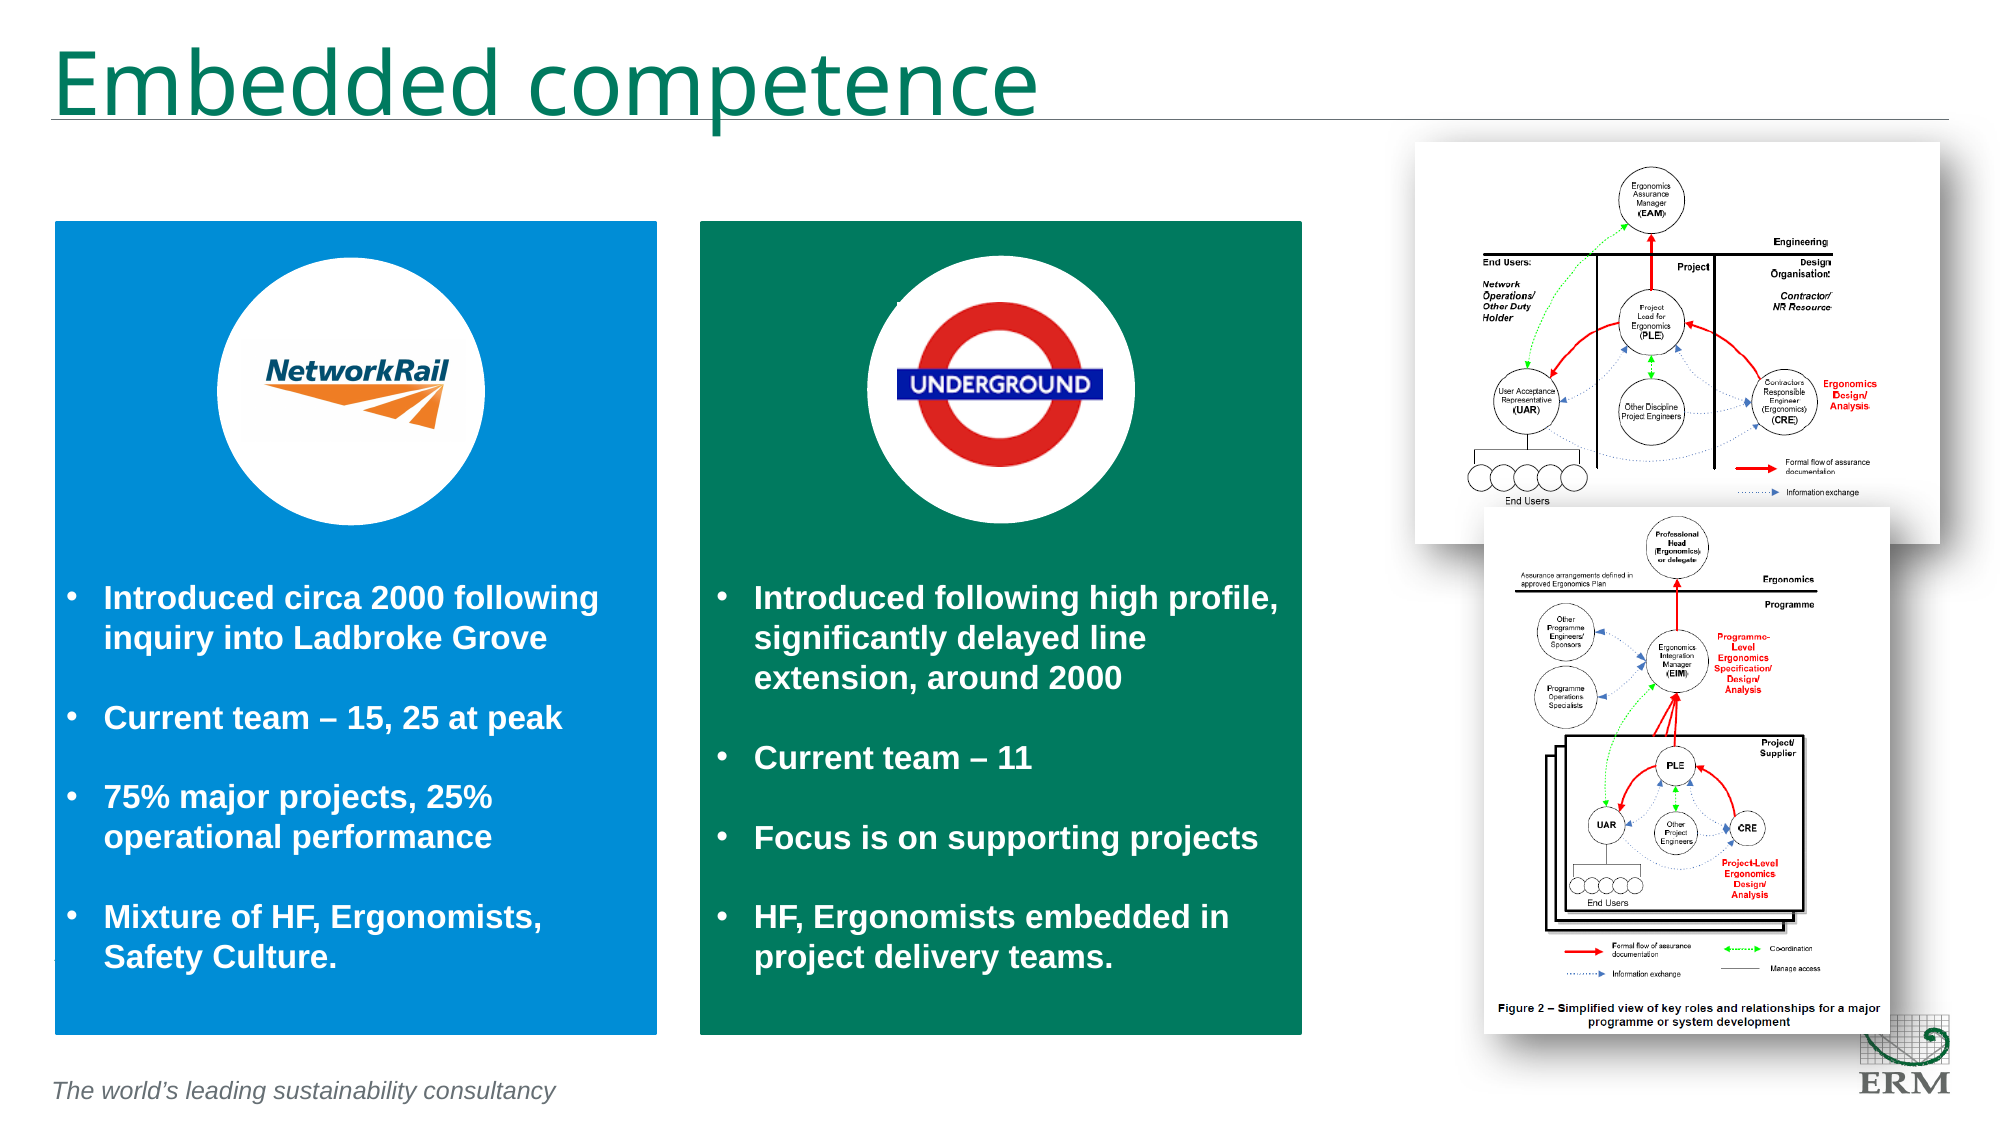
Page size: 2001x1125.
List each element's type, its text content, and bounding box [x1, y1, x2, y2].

text_box [55, 221, 657, 568]
picture [1414, 142, 1940, 1034]
text_box [865, 253, 1138, 526]
text_box [55, 983, 657, 1035]
picture [1857, 1001, 1952, 1095]
text_box Introduced following high profile, significantly delayed line extension, around 2000 Current team – 11 Focus is on supporting projects HF, Ergonomists embedded in project delivery teams. [701, 568, 1301, 983]
text_box Introduced circa 2000 following inquiry into Ladbroke Grove Current team – 15, 25 at peak 75% major projects, 25% operational performance Mixture of HF, Ergonomists, Safety Culture. [51, 568, 661, 983]
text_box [216, 257, 486, 526]
picture [897, 301, 1103, 468]
text_box [700, 221, 1302, 1035]
title Embedded competence [51, 26, 1950, 118]
